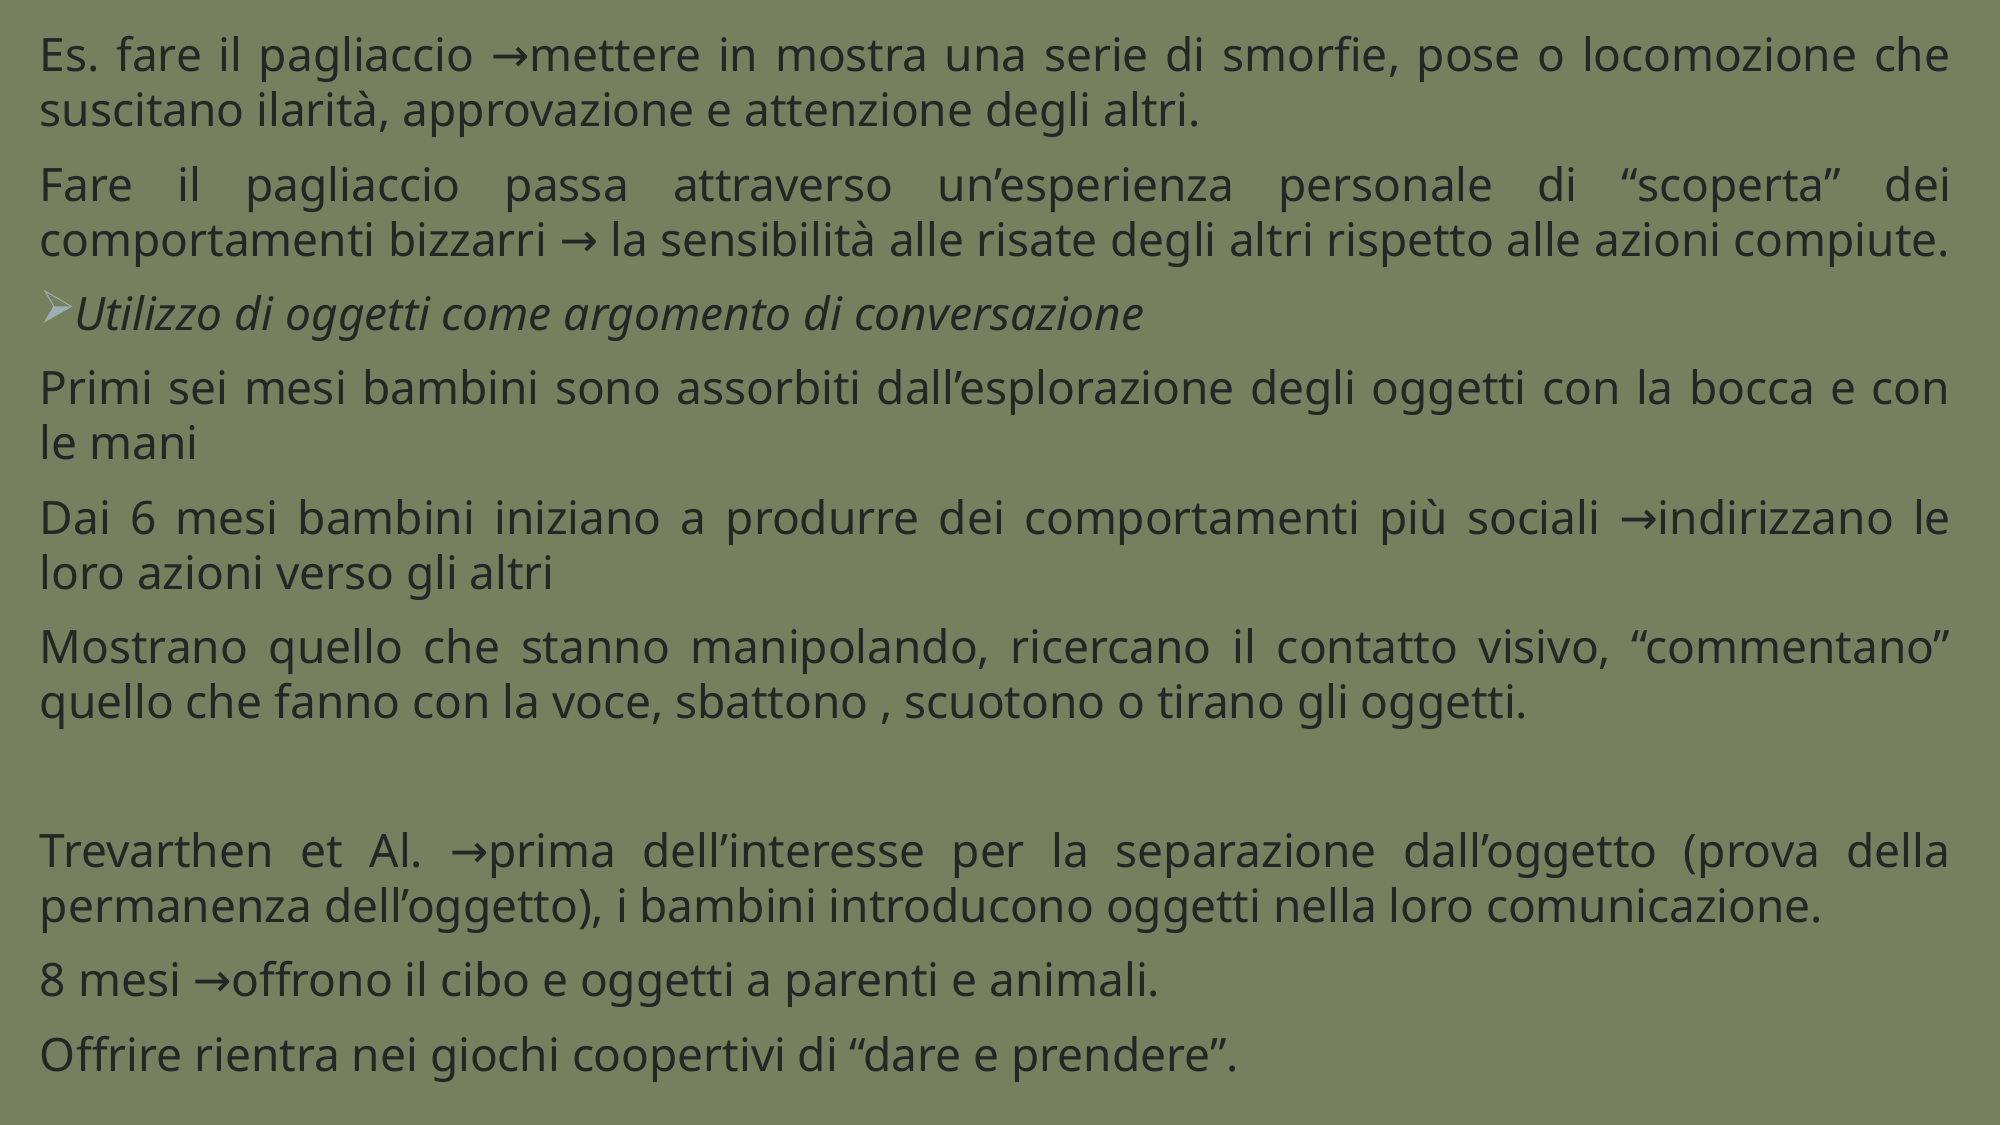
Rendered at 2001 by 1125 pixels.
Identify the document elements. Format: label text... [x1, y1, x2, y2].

list Es. fare il pagliaccio →mettere in mostra una serie di smorfie, pose o locomozione che suscitano ilarità, approvazione e attenzione degli altri. Fare il pagliaccio passa attraverso un’esperienza personale di “scoperta” dei comportamenti bizzarri → la sensibilità alle risate degli altri rispetto alle azioni compiute. Utilizzo di oggetti come argomento di conversazione Primi sei mesi bambini sono assorbiti dall’esplorazione degli oggetti con la bocca e con le mani Dai 6 mesi bambini iniziano a produrre dei comportamenti più sociali →indirizzano le loro azioni verso gli altri Mostrano quello che stanno manipolando, ricercano il contatto visivo, “commentano” quello che fanno con la voce, sbattono , scuotono o tirano gli oggetti. Trevarthen et Al. →prima dell’interesse per la separazione dall’oggetto (prova della permanenza dell’oggetto), i bambini introducono oggetti nella loro comunicazione. 8 mesi →offrono il cibo e oggetti a parenti e animali. Offrire rientra nei giochi coopertivi di “dare e prendere”. [24, 18, 1966, 1125]
